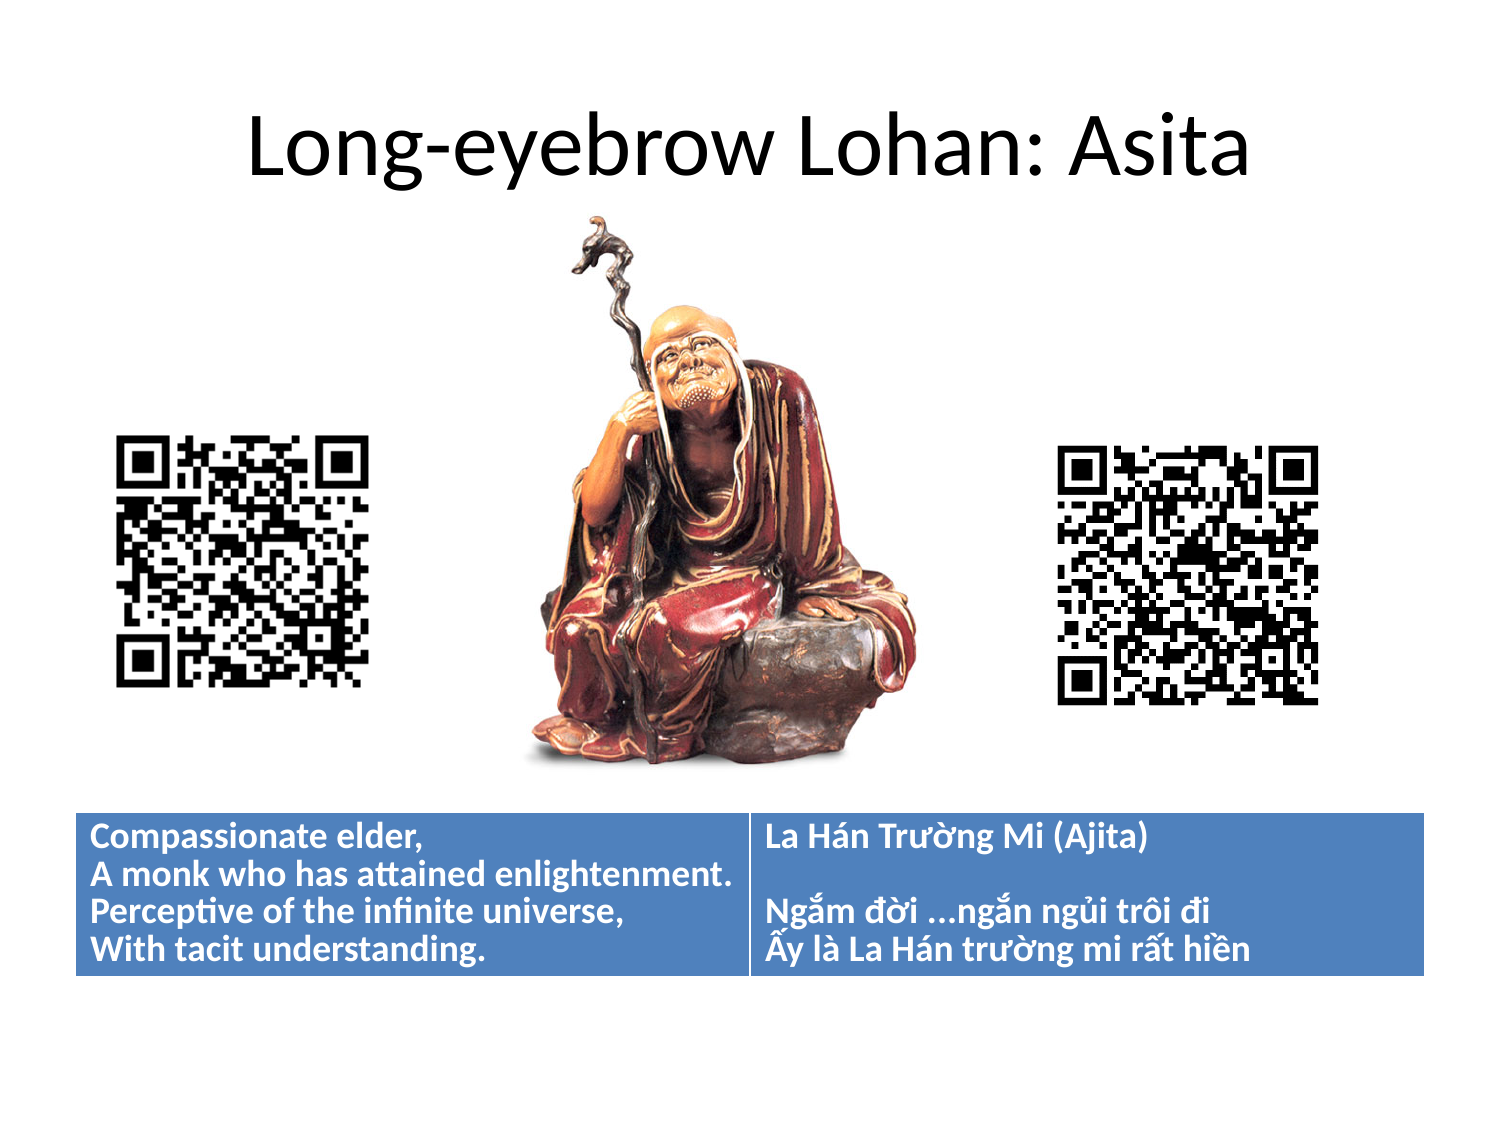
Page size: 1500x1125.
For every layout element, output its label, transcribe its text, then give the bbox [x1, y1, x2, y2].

table_header La Hán Trường Mi (Ajita) Ngắm đời ...ngắn ngủi trôi đi Ấy là La Hán trường mi rất hiền [751, 813, 1424, 976]
picture [1043, 430, 1332, 719]
table_header Compassionate elder, A monk who has attained enlightenment. Perceptive of the infinite universe, With tacit understanding. [76, 813, 749, 976]
picture [87, 405, 401, 719]
title Long-eyebrow Lohan: Asita [75, 45, 1425, 233]
picture [518, 212, 926, 776]
